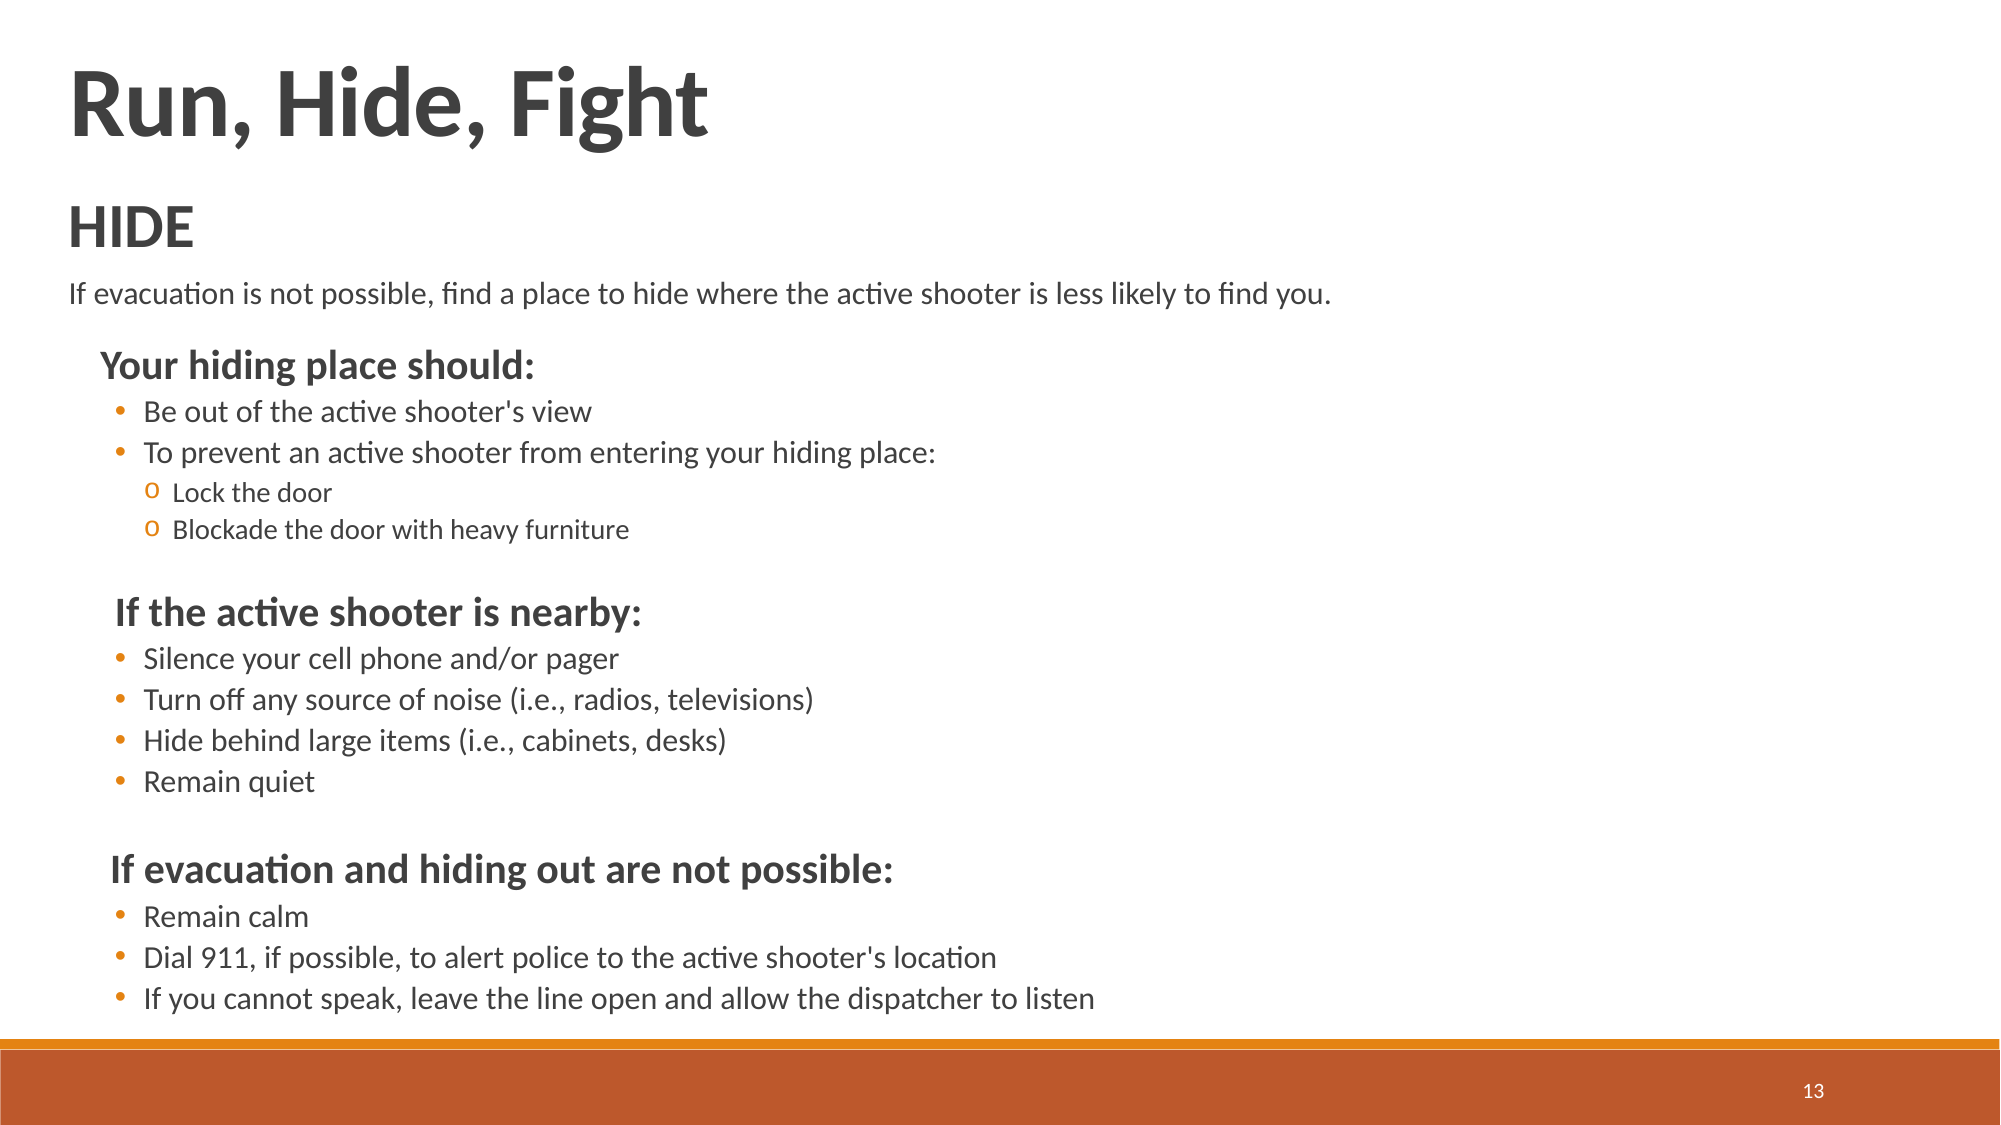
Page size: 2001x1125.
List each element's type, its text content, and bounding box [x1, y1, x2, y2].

list HIDE If evacuation is not possible, find a place to hide where the active shooter is less likely to find you. Your hiding place should: Be out of the active shooter's view To prevent an active shooter from entering your hiding place: Lock the door Blockade the door with heavy furniture If the active shooter is nearby: Silence your cell phone and/or pager Turn off any source of noise (i.e., radios, televisions) Hide behind large items (i.e., cabinets, desks) Remain quiet If evacuation and hiding out are not possible: Remain calm Dial 911, if possible, to alert police to the active shooter's location If you cannot speak, leave the line open and allow the dispatcher to listen [54, 185, 1926, 1031]
title Run, Hide, Fight [54, 46, 1840, 165]
slide_number 13 [1624, 1059, 1840, 1120]
